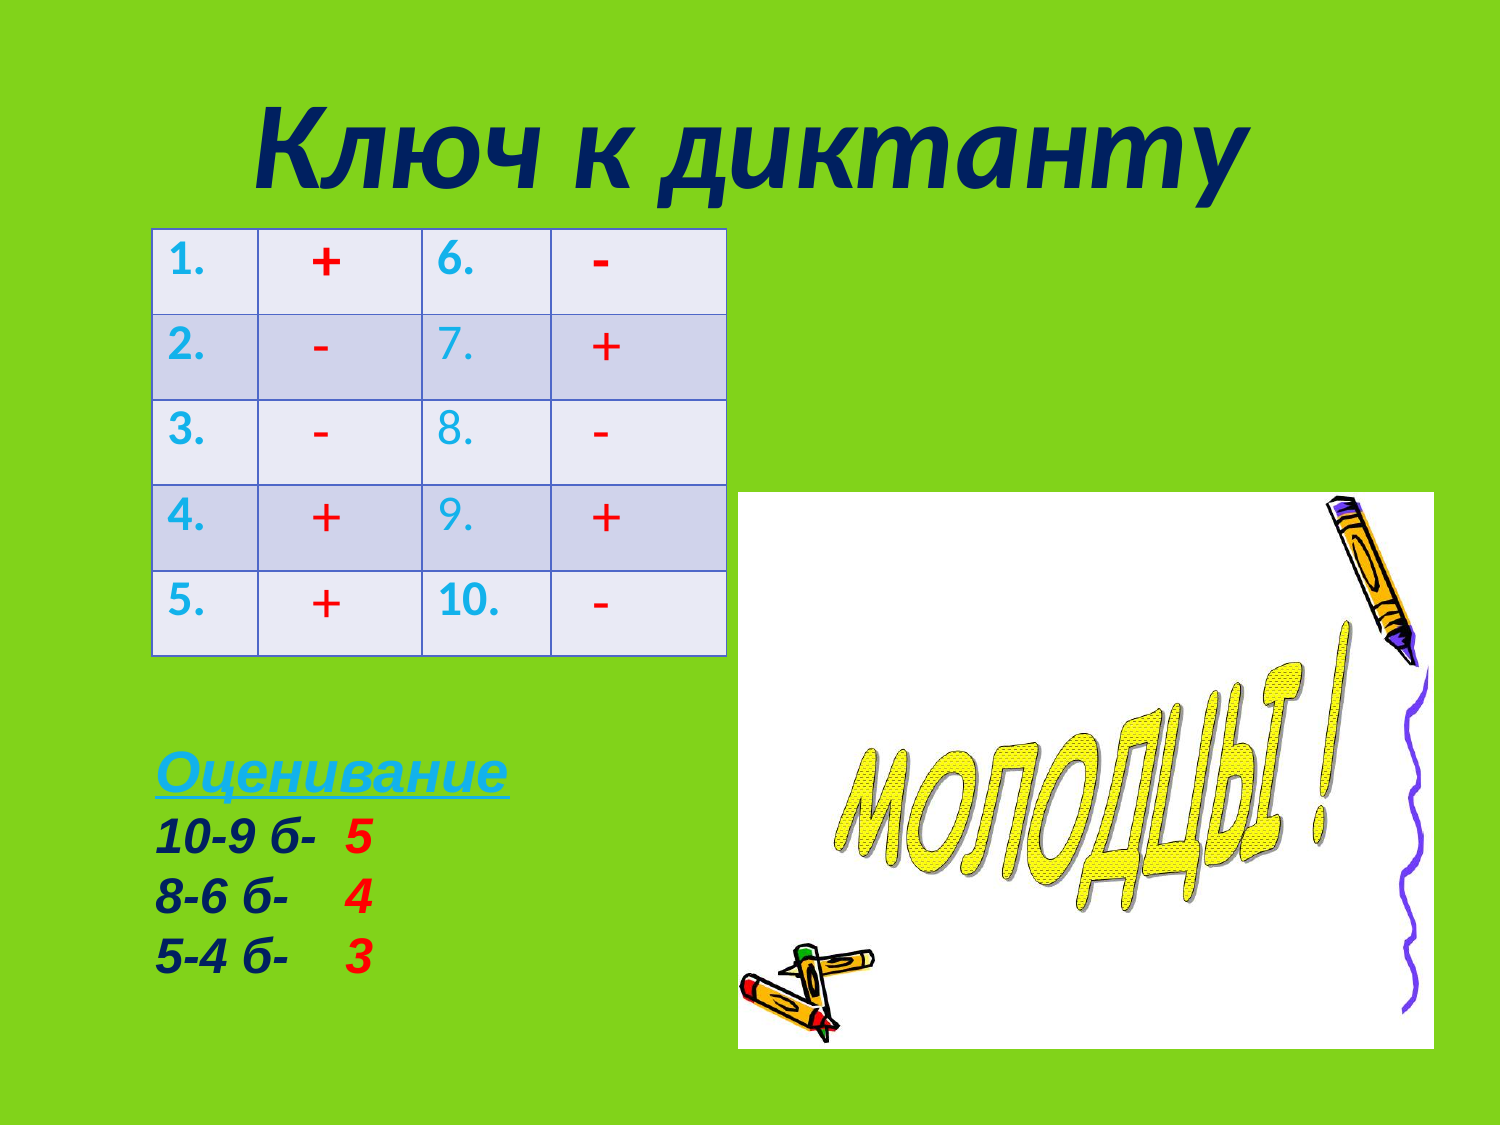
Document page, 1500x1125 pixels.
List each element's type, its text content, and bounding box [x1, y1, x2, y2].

text_box Оценивание 10-9 б- 5 8-6 б- 4 5-4 б- 3 [140, 726, 645, 992]
table_cell 4. [153, 486, 257, 570]
table_cell 10. [423, 572, 550, 655]
list [199, 222, 750, 668]
table_cell 9. [423, 486, 550, 570]
table_header 6. [423, 230, 550, 314]
picture [737, 491, 1434, 1050]
title Ключ к диктанту [75, 45, 1425, 233]
table_cell 5. [153, 572, 257, 655]
table_header 1. [153, 230, 257, 314]
table_cell - [552, 401, 726, 484]
table_cell 2. [153, 315, 257, 399]
table_cell + [552, 486, 726, 570]
table_cell - [259, 315, 421, 399]
table_header + [259, 230, 421, 314]
table_cell + [552, 315, 726, 399]
table_cell 7. [423, 315, 550, 399]
table_cell - [552, 572, 726, 655]
table_cell - [259, 401, 421, 484]
table_header - [552, 230, 726, 314]
table_cell 8. [423, 401, 550, 484]
table_cell + [259, 486, 421, 570]
table_cell + [259, 572, 421, 655]
table_cell 3. [153, 401, 257, 484]
